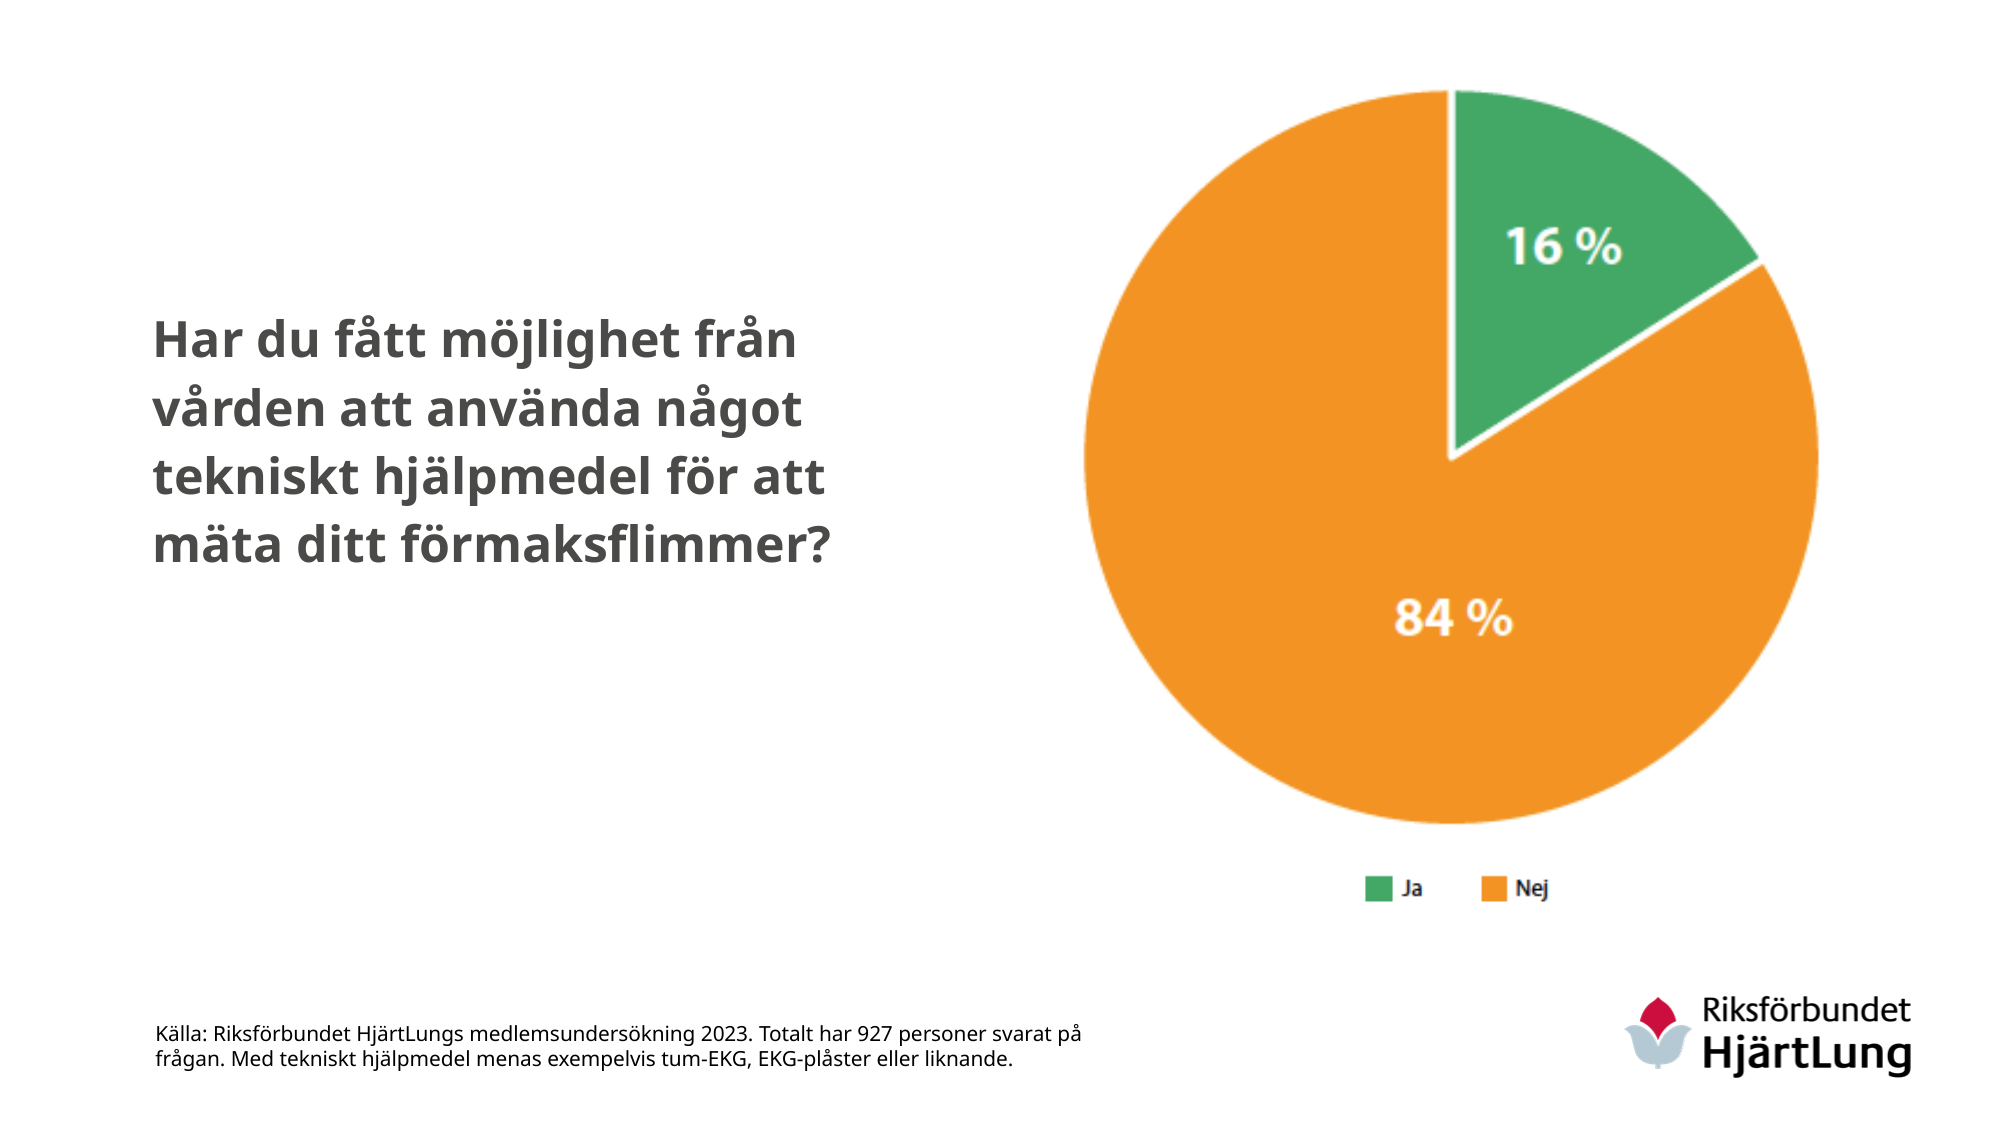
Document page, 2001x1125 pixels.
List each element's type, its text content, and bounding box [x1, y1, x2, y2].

picture [1573, 945, 1962, 1125]
picture [1059, 77, 1847, 843]
text_box Har du fått möjlighet från vården att använda något tekniskt hjälpmedel för att mäta ditt förmaksflimmer? [137, 296, 859, 828]
text_box Källa: Riksförbundet HjärtLungs medlemsundersökning 2023. Totalt har 927 personer svarat på frågan. Med tekniskt hjälpmedel menas exempelvis tum-EKG, EKG-plåster eller liknande. [140, 1013, 1150, 1079]
picture [1324, 853, 1582, 929]
